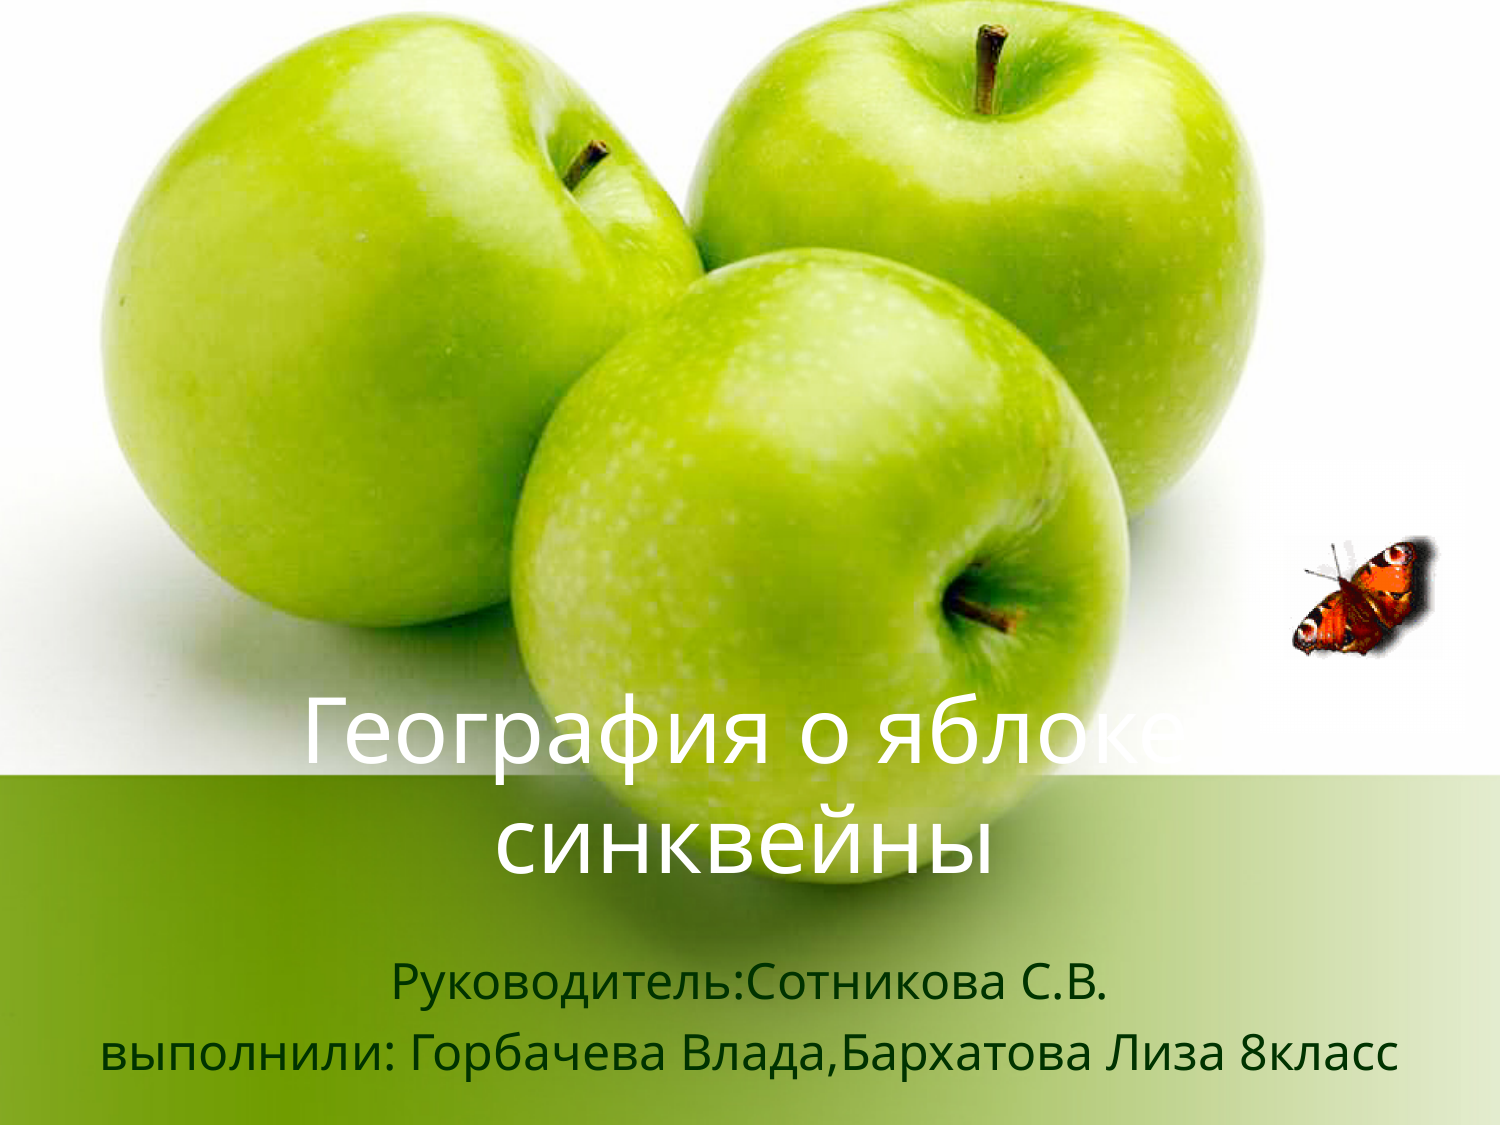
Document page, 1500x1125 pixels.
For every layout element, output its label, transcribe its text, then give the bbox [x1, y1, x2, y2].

subtitle Руководитель:Сотникова С.В. выполнили: Горбачева Влада,Бархатова Лиза 8класс [74, 987, 1426, 1088]
title География о яблоке синквейны [70, 761, 1421, 900]
picture [0, 0, 1500, 1125]
